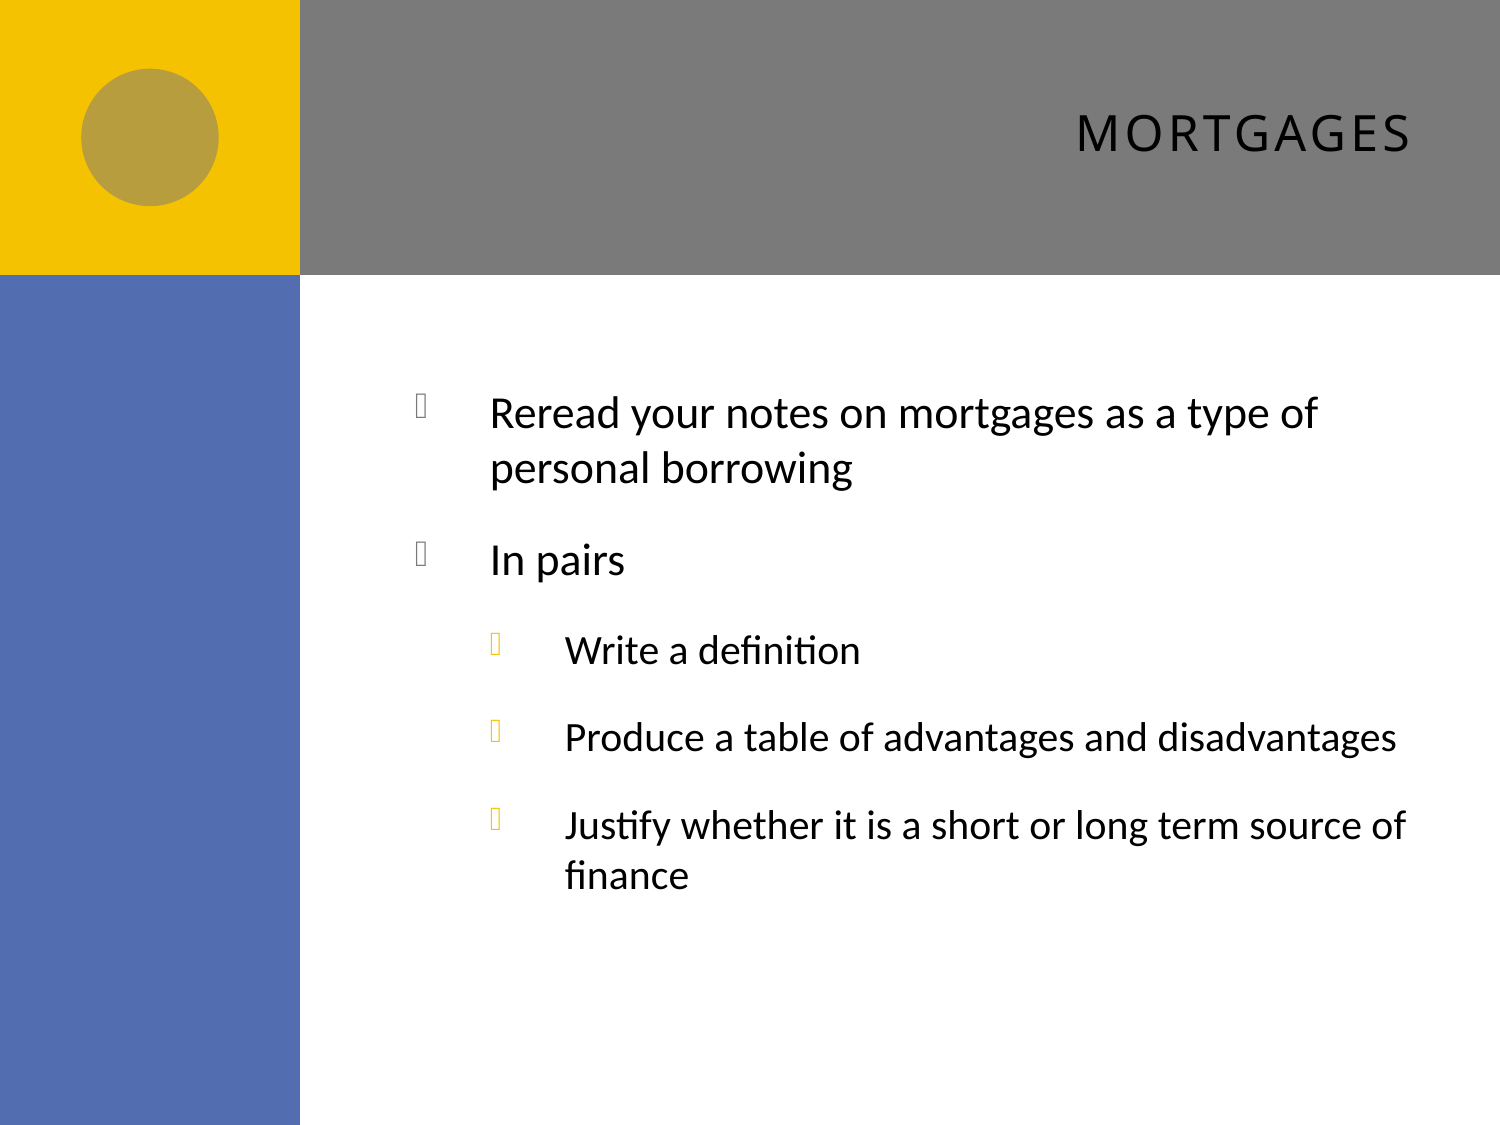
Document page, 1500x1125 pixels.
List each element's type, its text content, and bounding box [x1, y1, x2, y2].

list Reread your notes on mortgages as a type of personal borrowing In pairs Write a definition Produce a table of advantages and disadvantages Justify whether it is a short or long term source of finance [399, 375, 1425, 1005]
title Mortgages [399, 37, 1425, 225]
